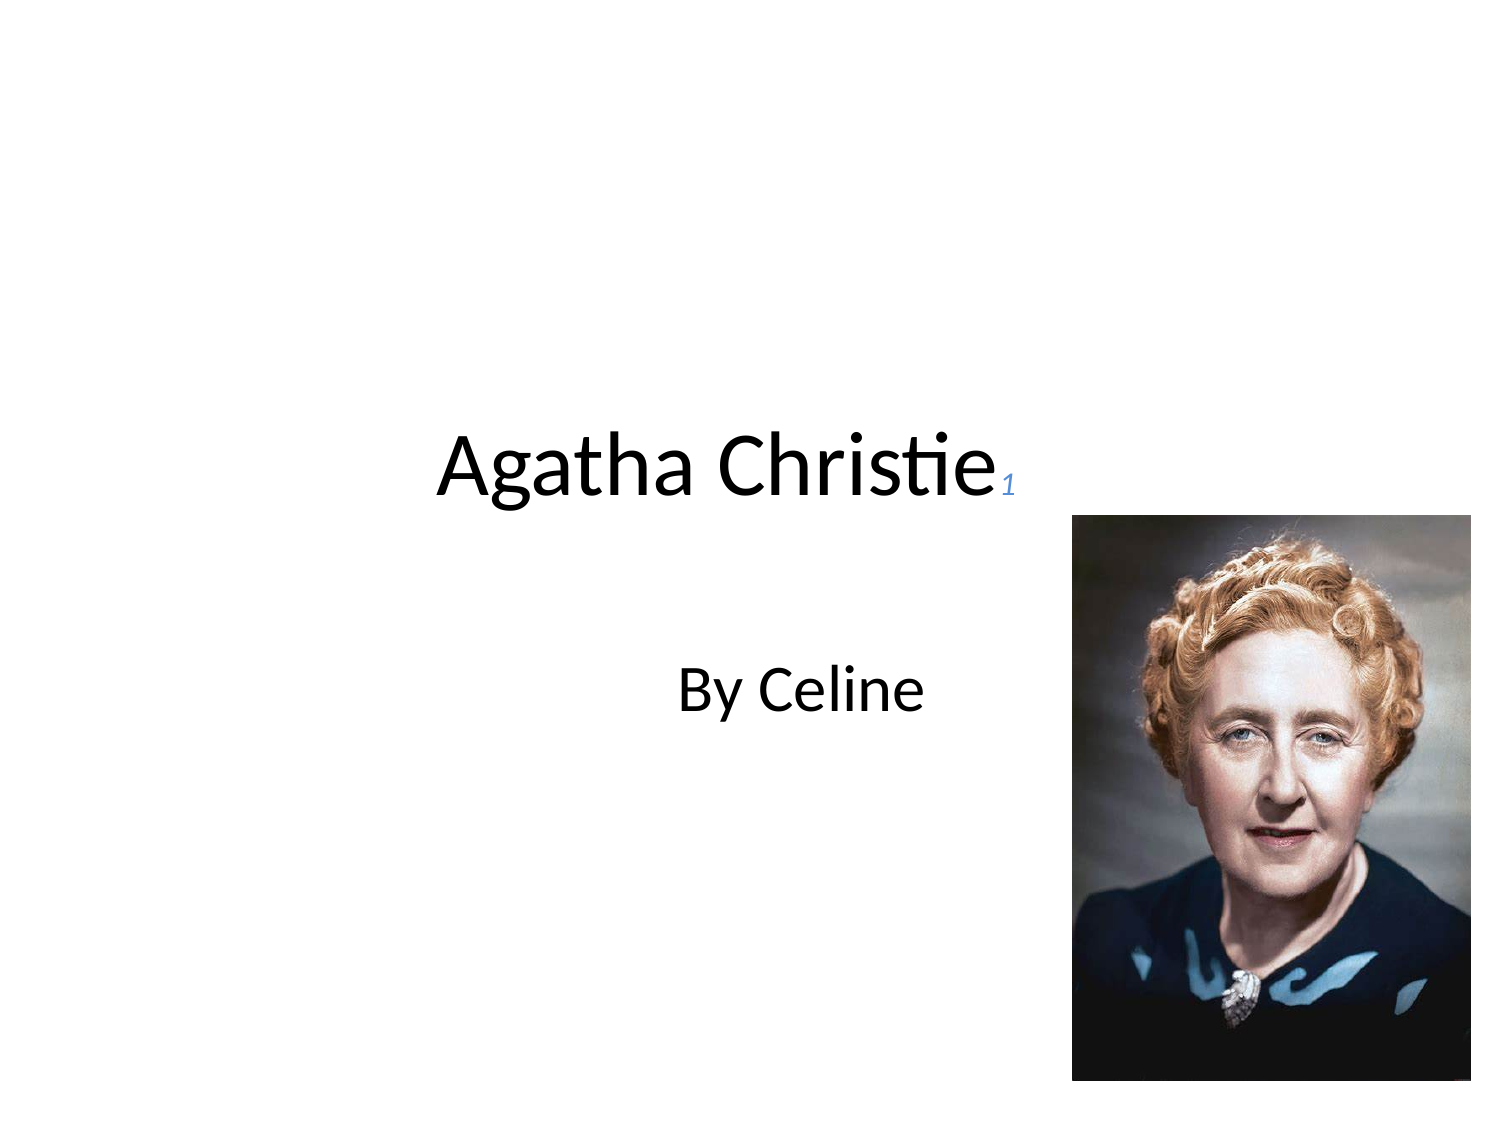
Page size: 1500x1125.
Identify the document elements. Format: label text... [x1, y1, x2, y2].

picture [1072, 514, 1471, 1081]
subtitle By Celine [225, 637, 1067, 925]
title Agatha Christie1 [88, 338, 1364, 580]
